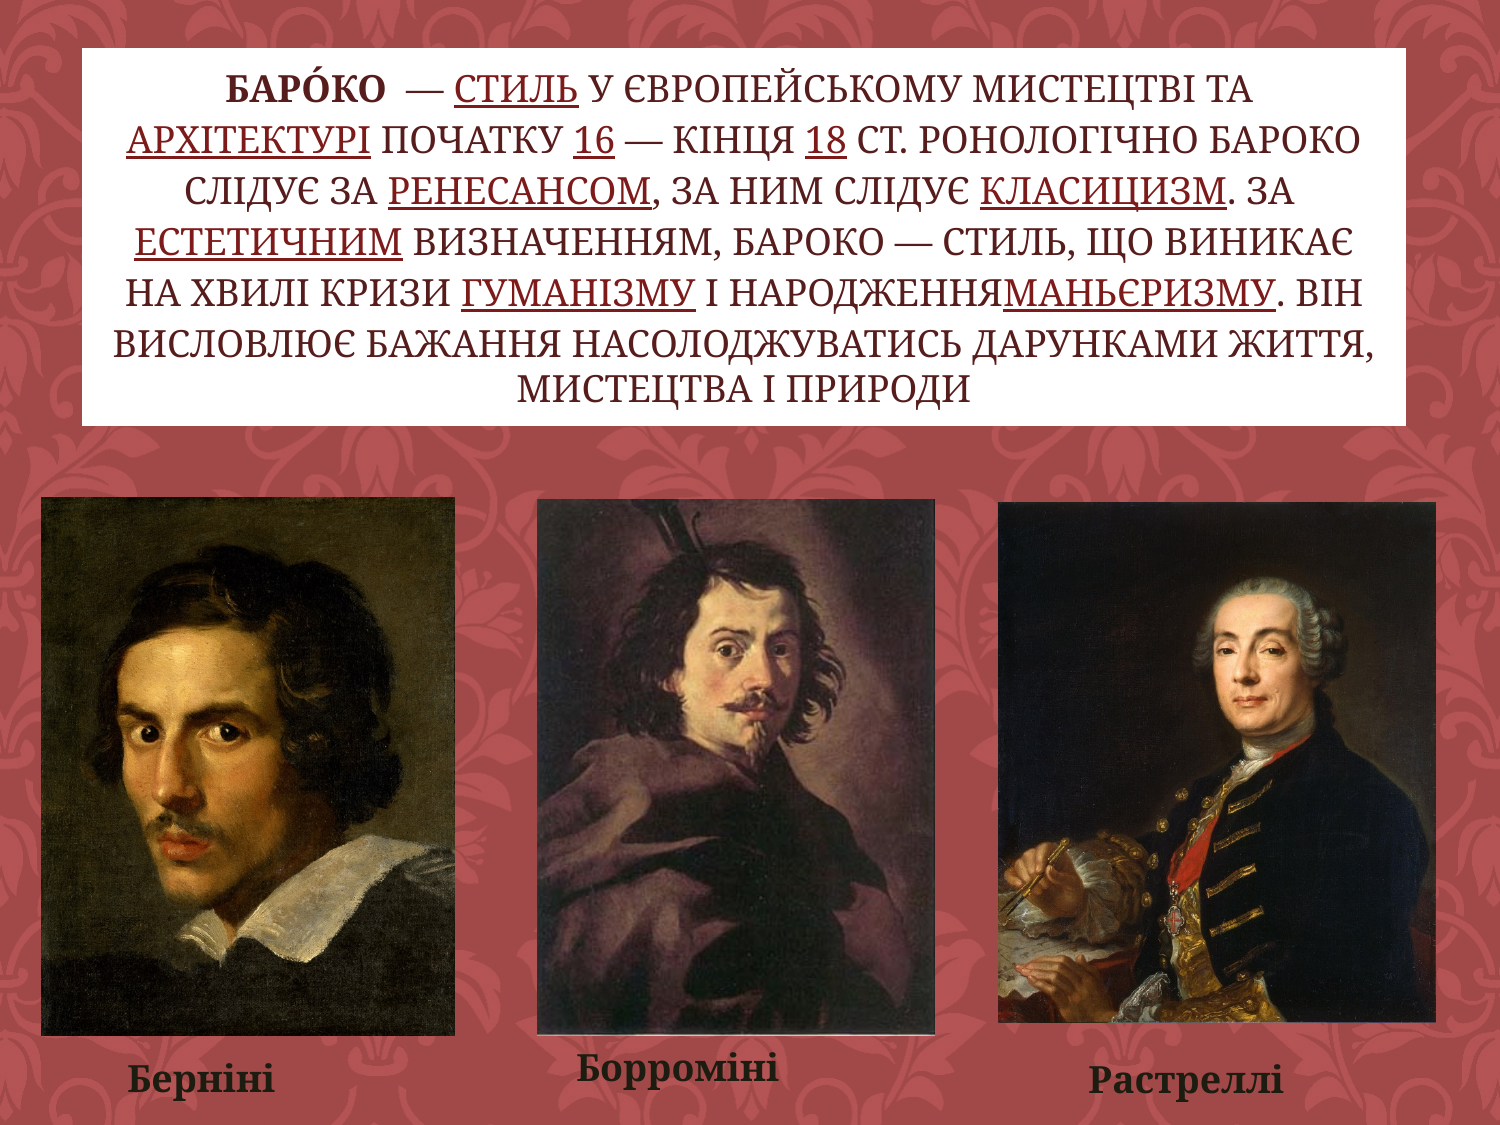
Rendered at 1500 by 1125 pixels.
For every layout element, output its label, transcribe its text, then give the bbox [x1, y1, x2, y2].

picture [537, 499, 935, 1036]
text_box Берніні [112, 1047, 632, 1108]
title Баро́ко — стиль у європейському мистецтві та архітектурі початку 16 — кінця 18 ст. ронологічно бароко слідує за Ренесансом, за ним слідує Класицизм. За естетичним визначенням, бароко — стиль, що виникає на хвилі кризи гуманізму і народженняманьєризму. Він висловлює бажання насолоджуватись дарунками життя, мистецтва і природи [82, 48, 1406, 426]
picture [41, 497, 456, 1036]
text_box Растреллі [1073, 1048, 1381, 1109]
text_box Борроміні [561, 1036, 963, 1097]
picture [997, 502, 1436, 1024]
